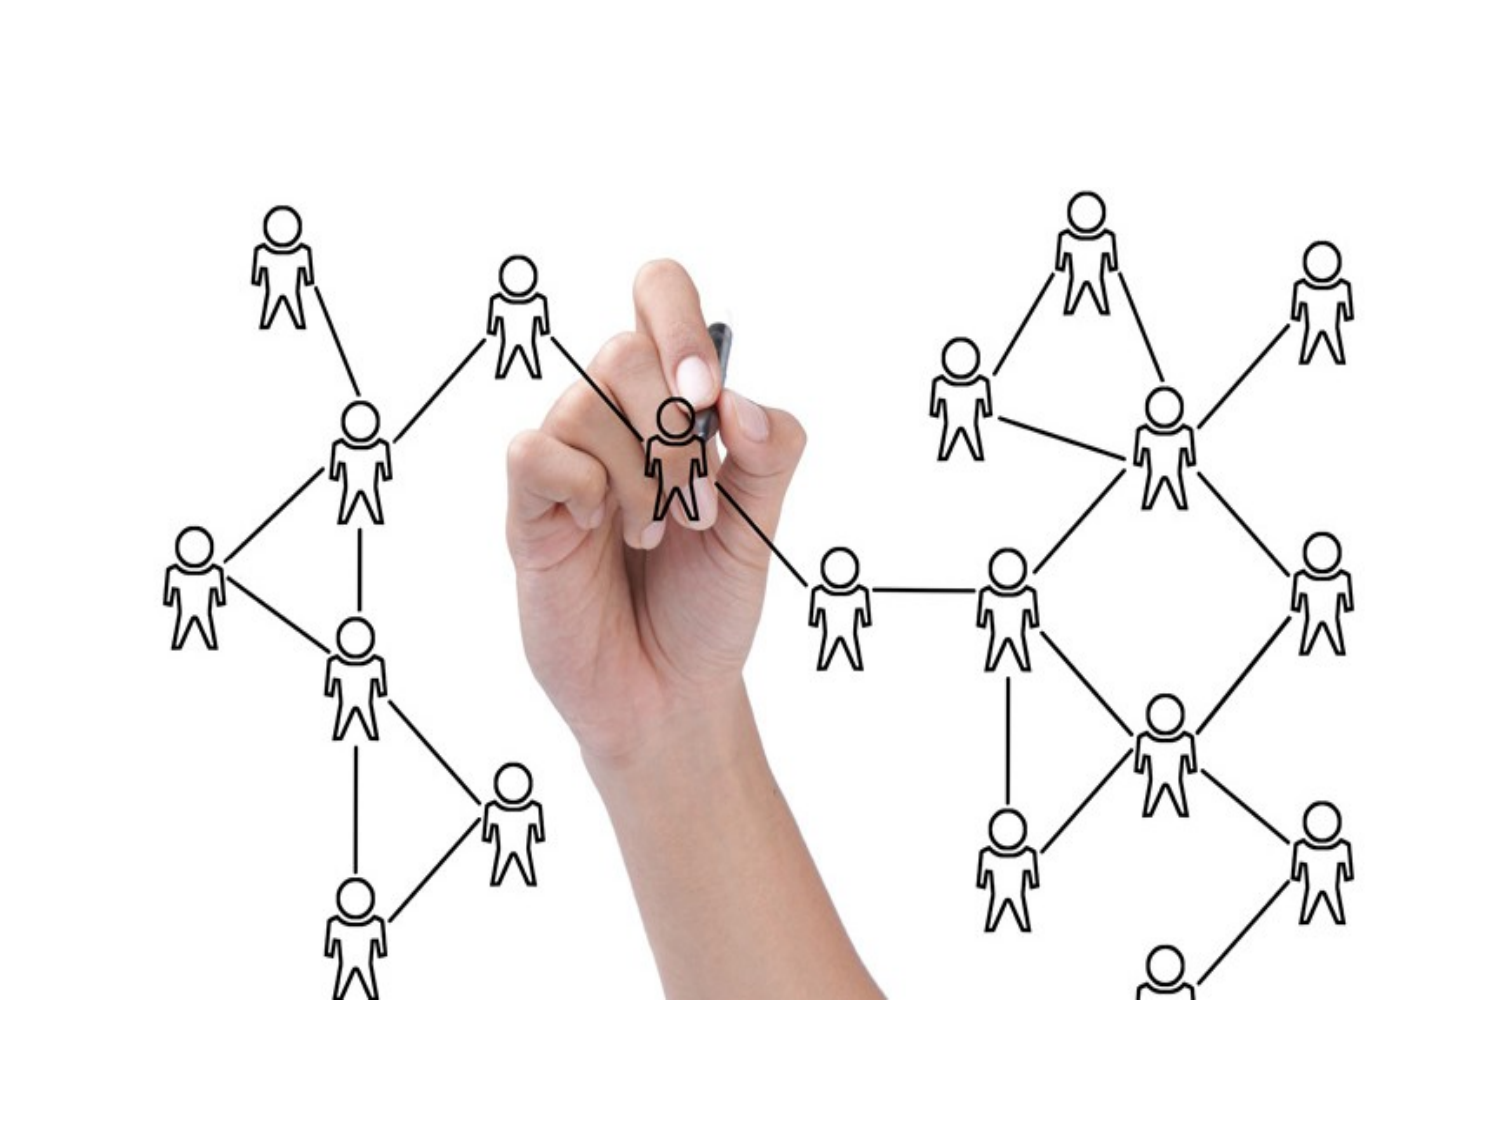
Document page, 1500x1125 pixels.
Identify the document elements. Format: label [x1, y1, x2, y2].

list [99, 187, 1438, 1001]
